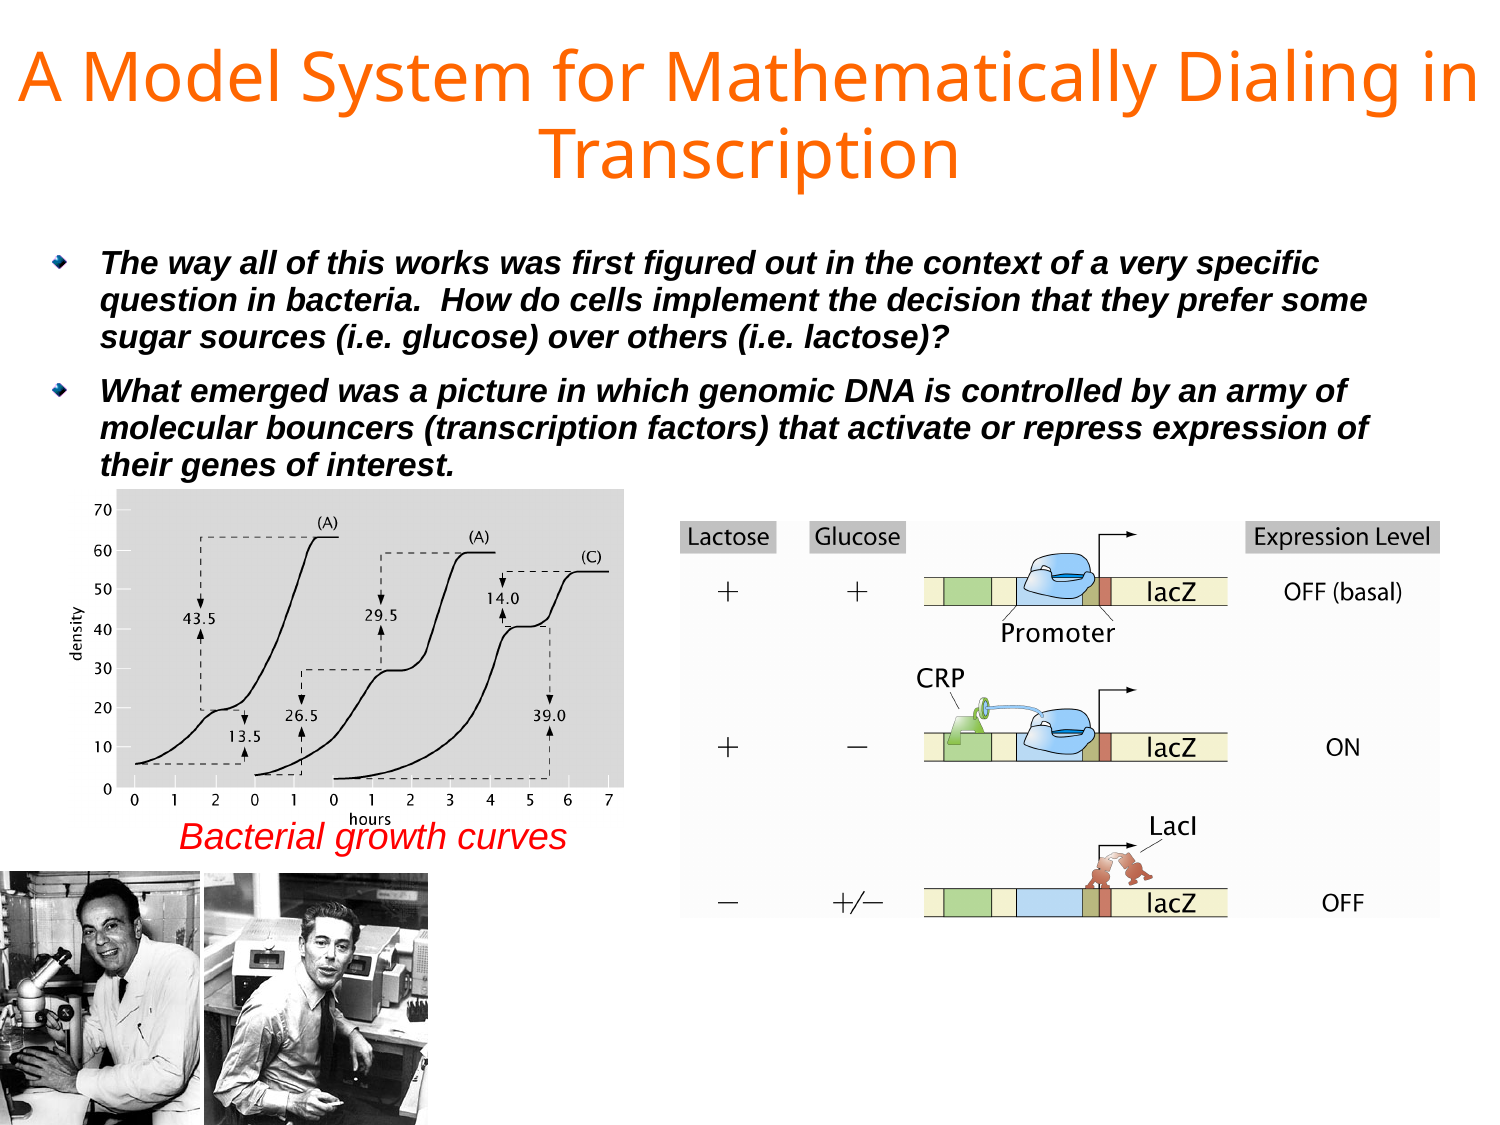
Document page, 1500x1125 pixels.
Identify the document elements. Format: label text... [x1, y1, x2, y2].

picture [67, 489, 624, 829]
picture [51, 382, 68, 398]
picture [679, 521, 1441, 918]
text_box Bacterial growth curves [165, 836, 582, 864]
picture [0, 871, 200, 1125]
text_box The way all of this works was first figured out in the context of a very specific question in bacteria. How do cells implement the decision that they prefer some sugar sources (i.e. glucose) over others (i.e. lactose)? What emerged was a picture in which genomic DNA is controlled by an army of molecular bouncers (transcription factors) that activate or repress expression of their genes of interest. [35, 244, 1442, 449]
picture [51, 254, 68, 270]
picture [203, 872, 428, 1125]
title A Model System for Mathematically Dialing in Transcription [0, 22, 1500, 212]
